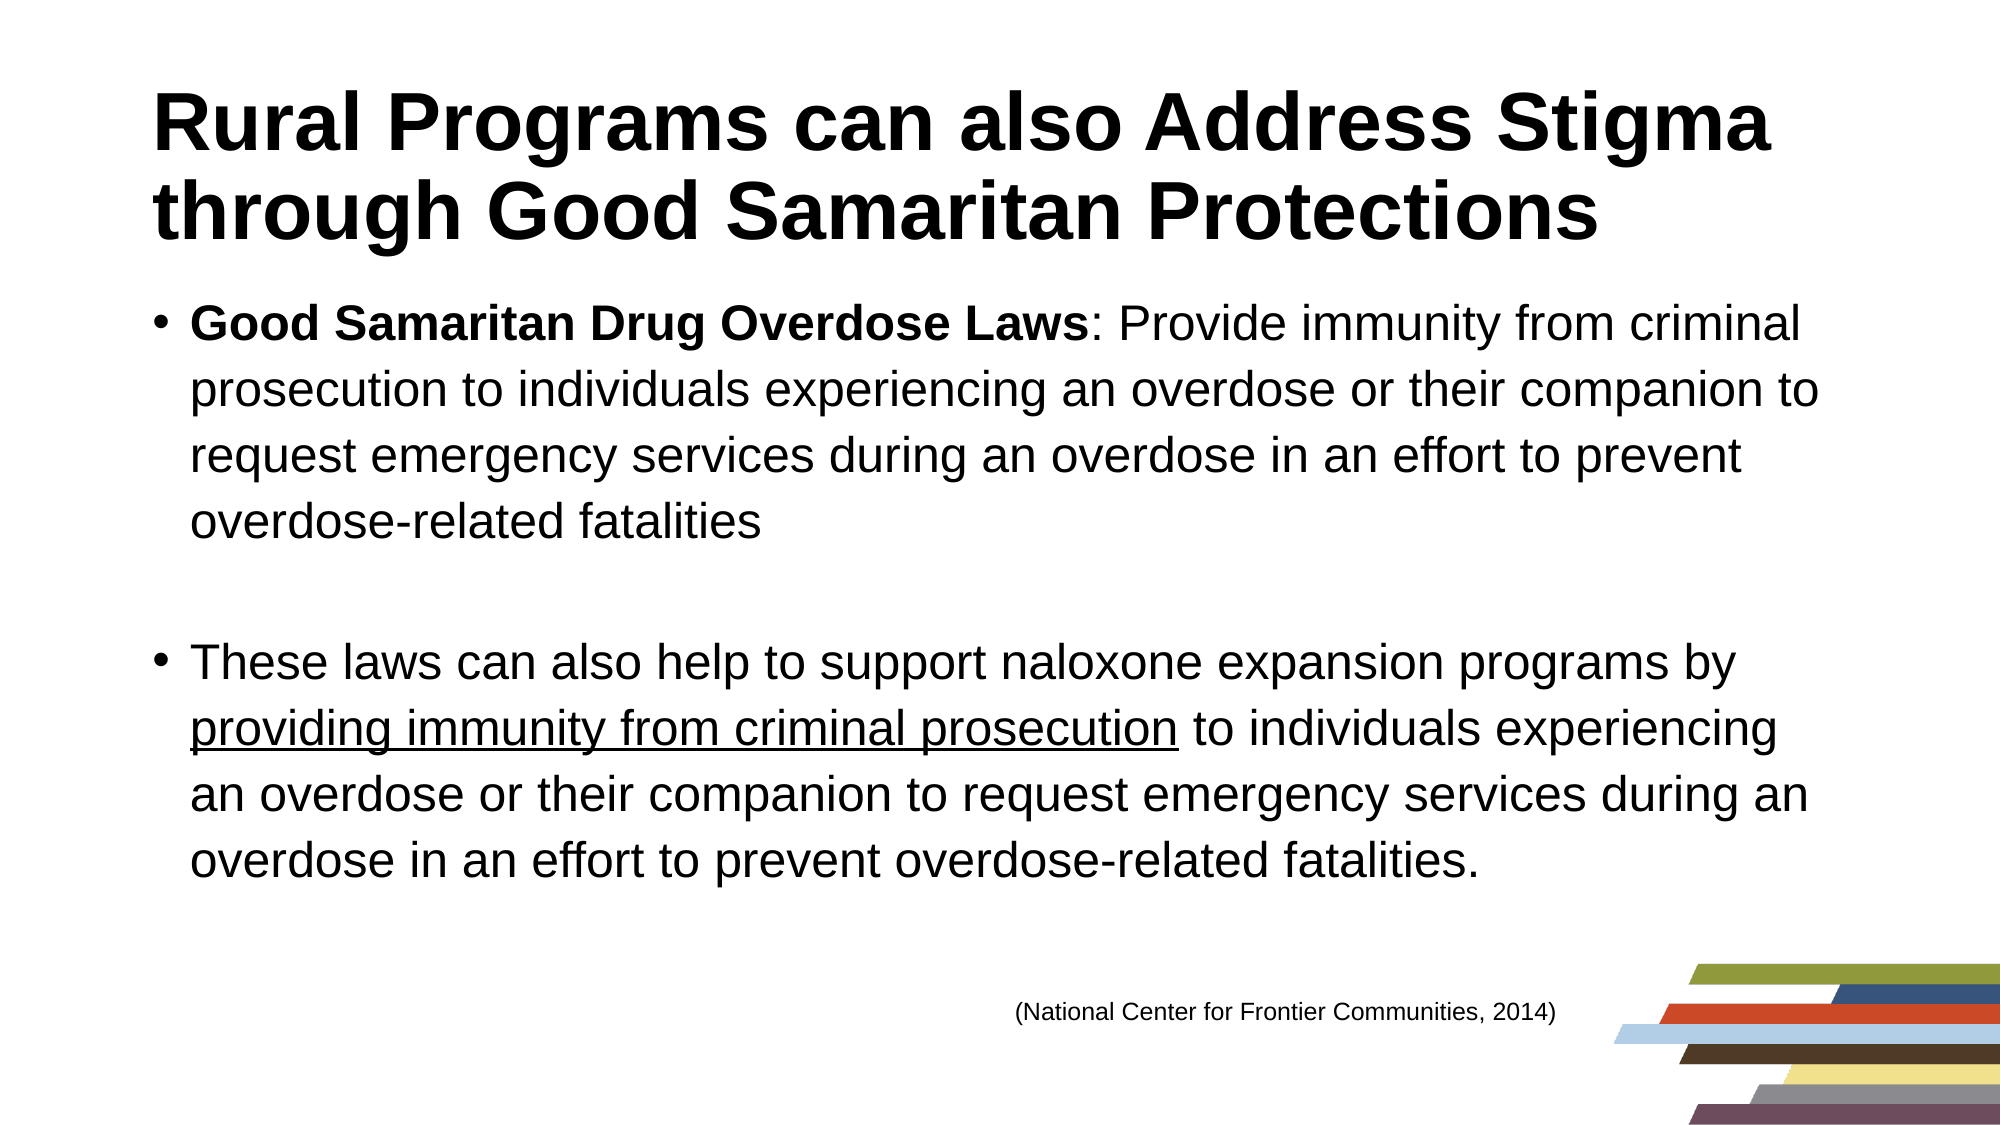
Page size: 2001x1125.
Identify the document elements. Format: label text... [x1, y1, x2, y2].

title Rural Programs can also Address Stigma through Good Samaritan Protections [137, 59, 1808, 277]
text_box (National Center for Frontier Communities, 2014) [999, 988, 1635, 1033]
picture [1593, 908, 2000, 1125]
list Good Samaritan Drug Overdose Laws: Provide immunity from criminal prosecution to individuals experiencing an overdose or their companion to request emergency services during an overdose in an effort to prevent overdose-related fatalities These laws can also help to support naloxone expansion programs by providing immunity from criminal prosecution to individuals experiencing an overdose or their companion to request emergency services during an overdose in an effort to prevent overdose-related fatalities. [137, 277, 1863, 948]
